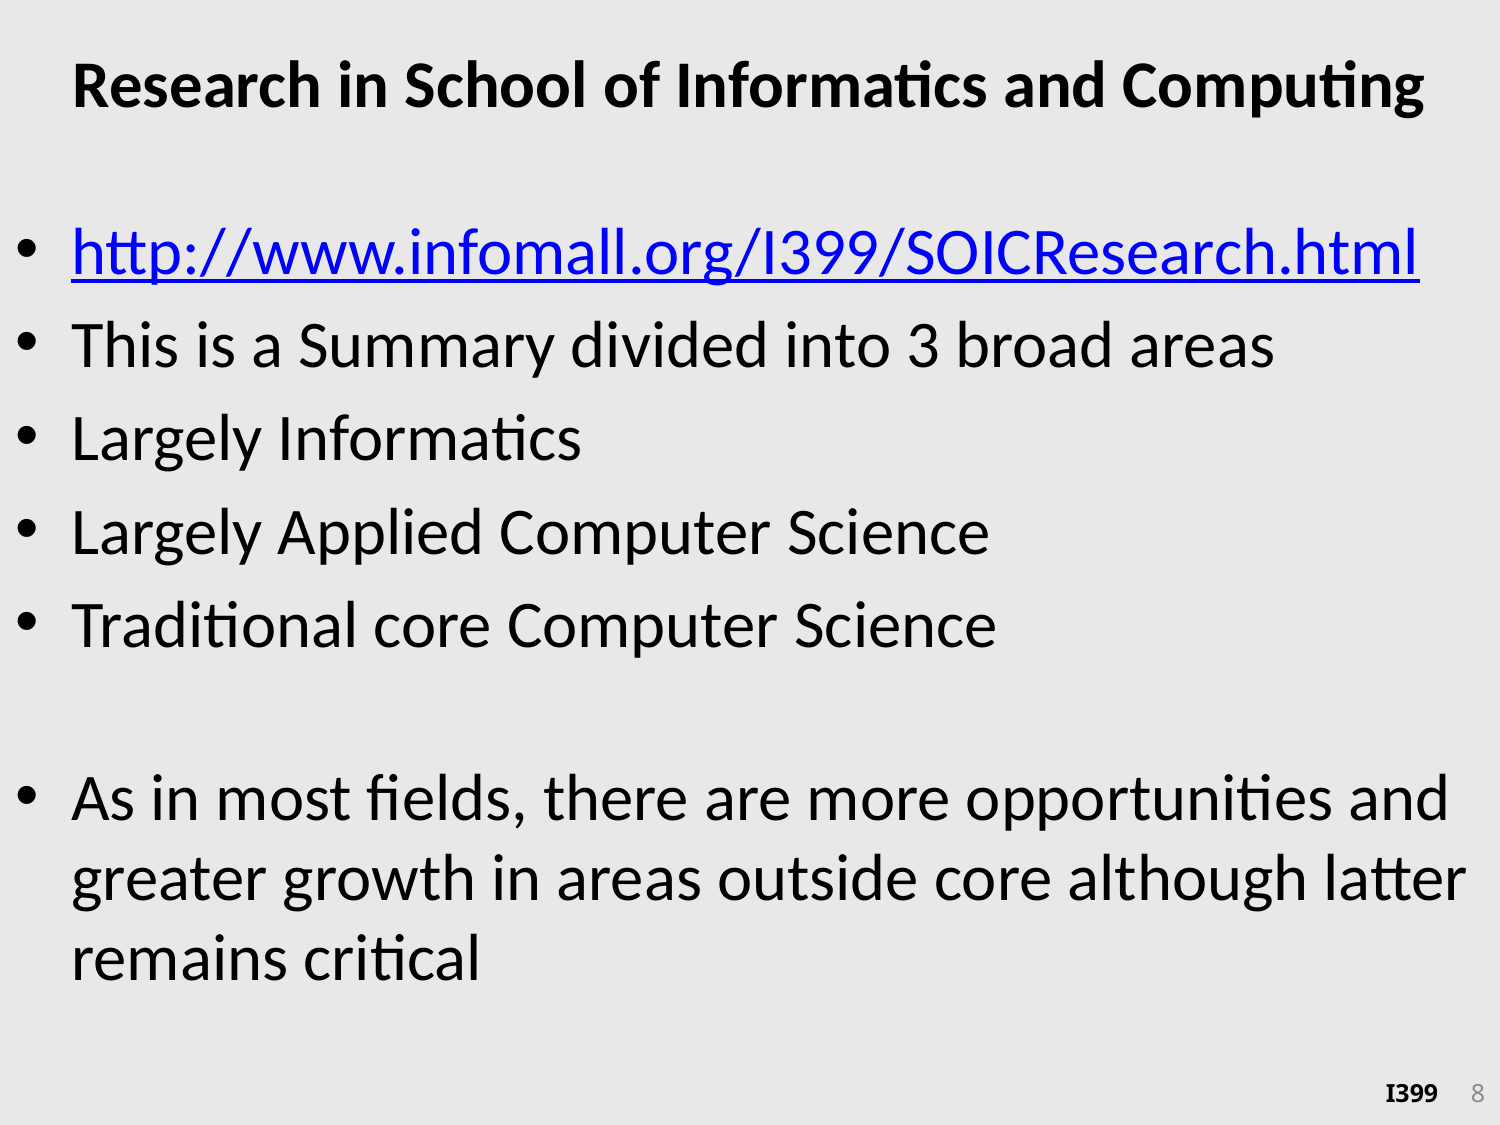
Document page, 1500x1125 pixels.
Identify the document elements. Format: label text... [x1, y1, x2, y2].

title Research in School of Informatics and Computing [0, 0, 1500, 163]
list http://www.infomall.org/I399/SOICResearch.html This is a Summary divided into 3 broad areas Largely Informatics Largely Applied Computer Science Traditional core Computer Science As in most fields, there are more opportunities and greater growth in areas outside core although latter remains critical [0, 200, 1500, 1088]
